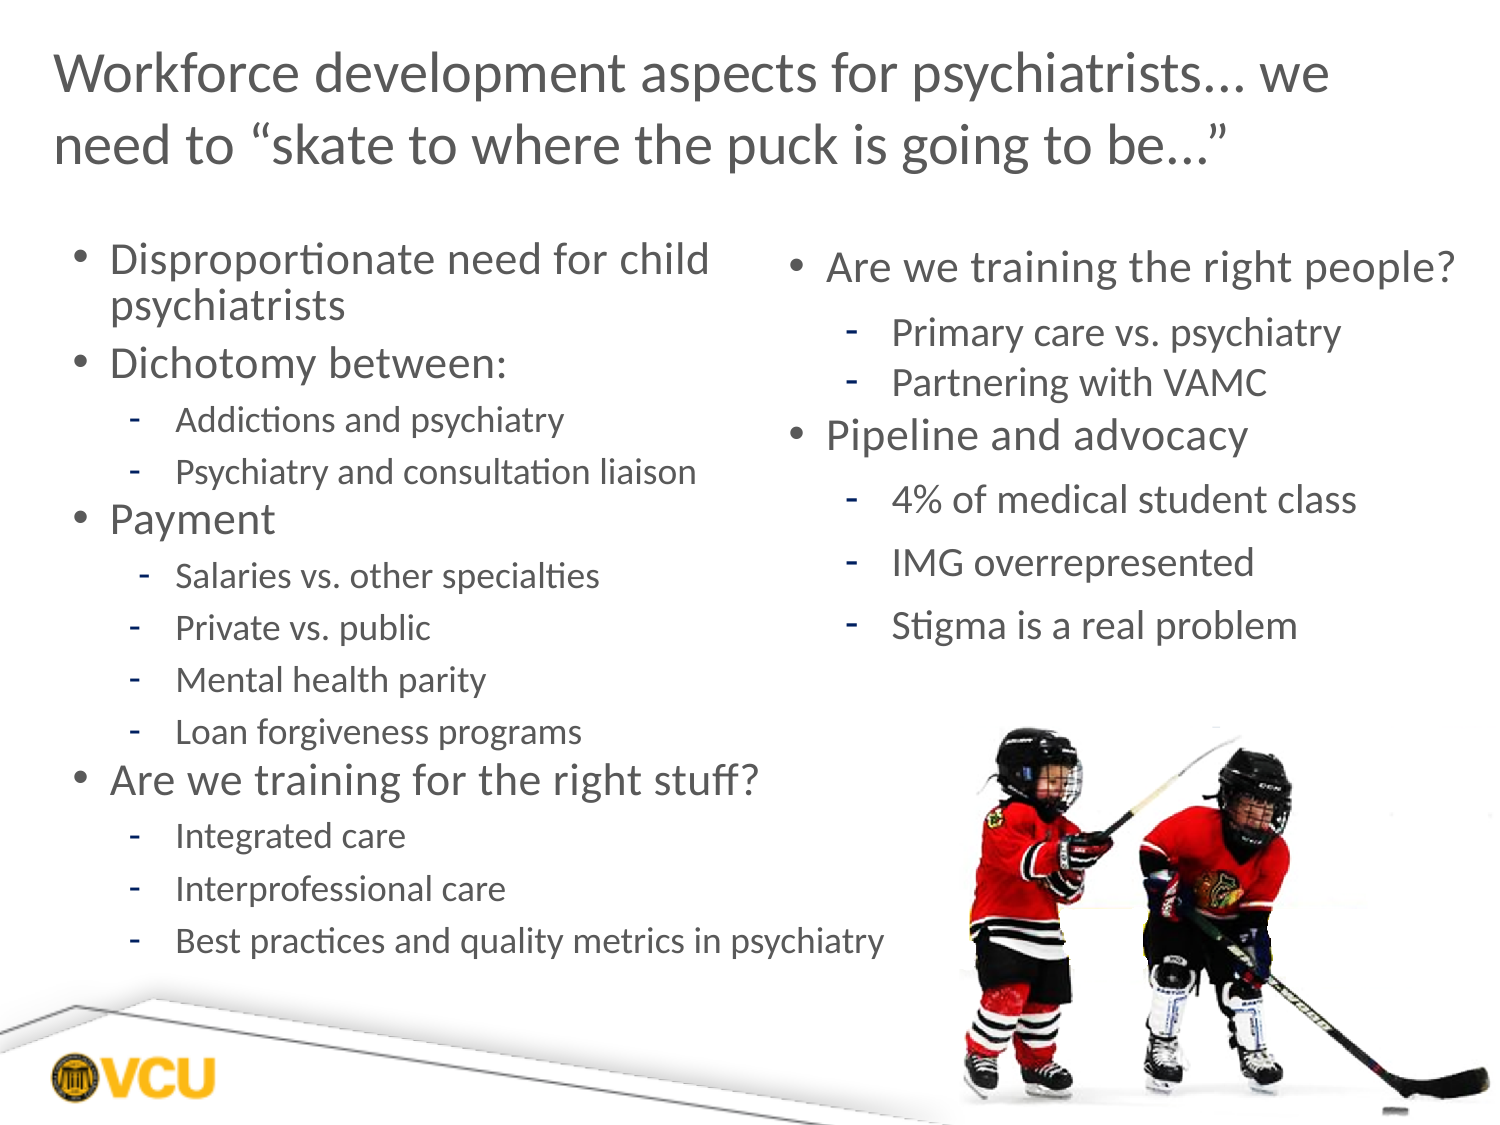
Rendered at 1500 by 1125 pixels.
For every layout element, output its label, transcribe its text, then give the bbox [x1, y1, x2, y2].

text_box Disproportionate need for child psychiatrists Dichotomy between: Addictions and psychiatry Psychiatry and consultation liaison Payment Salaries vs. other specialties Private vs. public Mental health parity Loan forgiveness programs Are we training for the right stuff? Integrated care Interprofessional care Best practices and quality metrics in psychiatry [38, 230, 922, 921]
text_box Workforce development aspects for psychiatrists... we need to “skate to where the puck is going to be...” [38, 26, 1448, 181]
text_box Are we training the right people? Primary care vs. psychiatry Partnering with VAMC Pipeline and advocacy 4% of medical student class IMG overrepresented Stigma is a real problem [754, 229, 1497, 920]
picture [949, 716, 1500, 1123]
